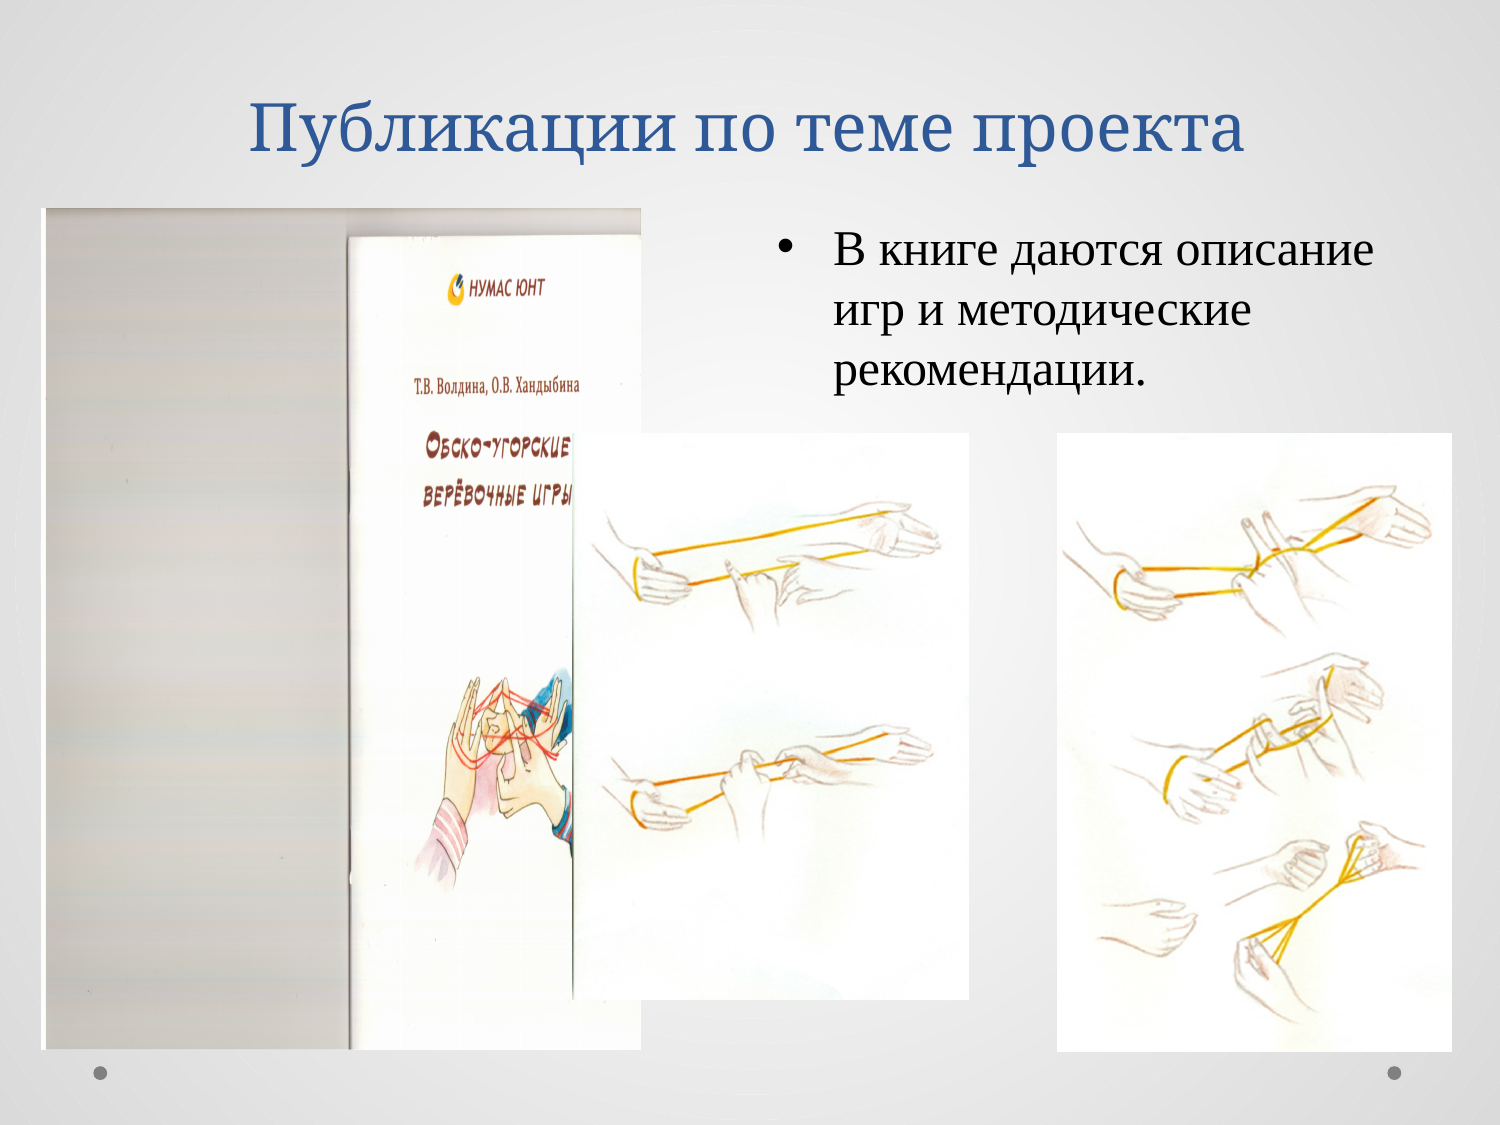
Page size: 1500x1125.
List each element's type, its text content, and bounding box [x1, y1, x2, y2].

title Публикации по теме проекта [88, 0, 1425, 173]
picture [572, 433, 969, 1000]
list В книге даются описание игр и методические рекомендации. [761, 208, 1459, 1083]
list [41, 207, 641, 1051]
picture [1056, 433, 1453, 1052]
